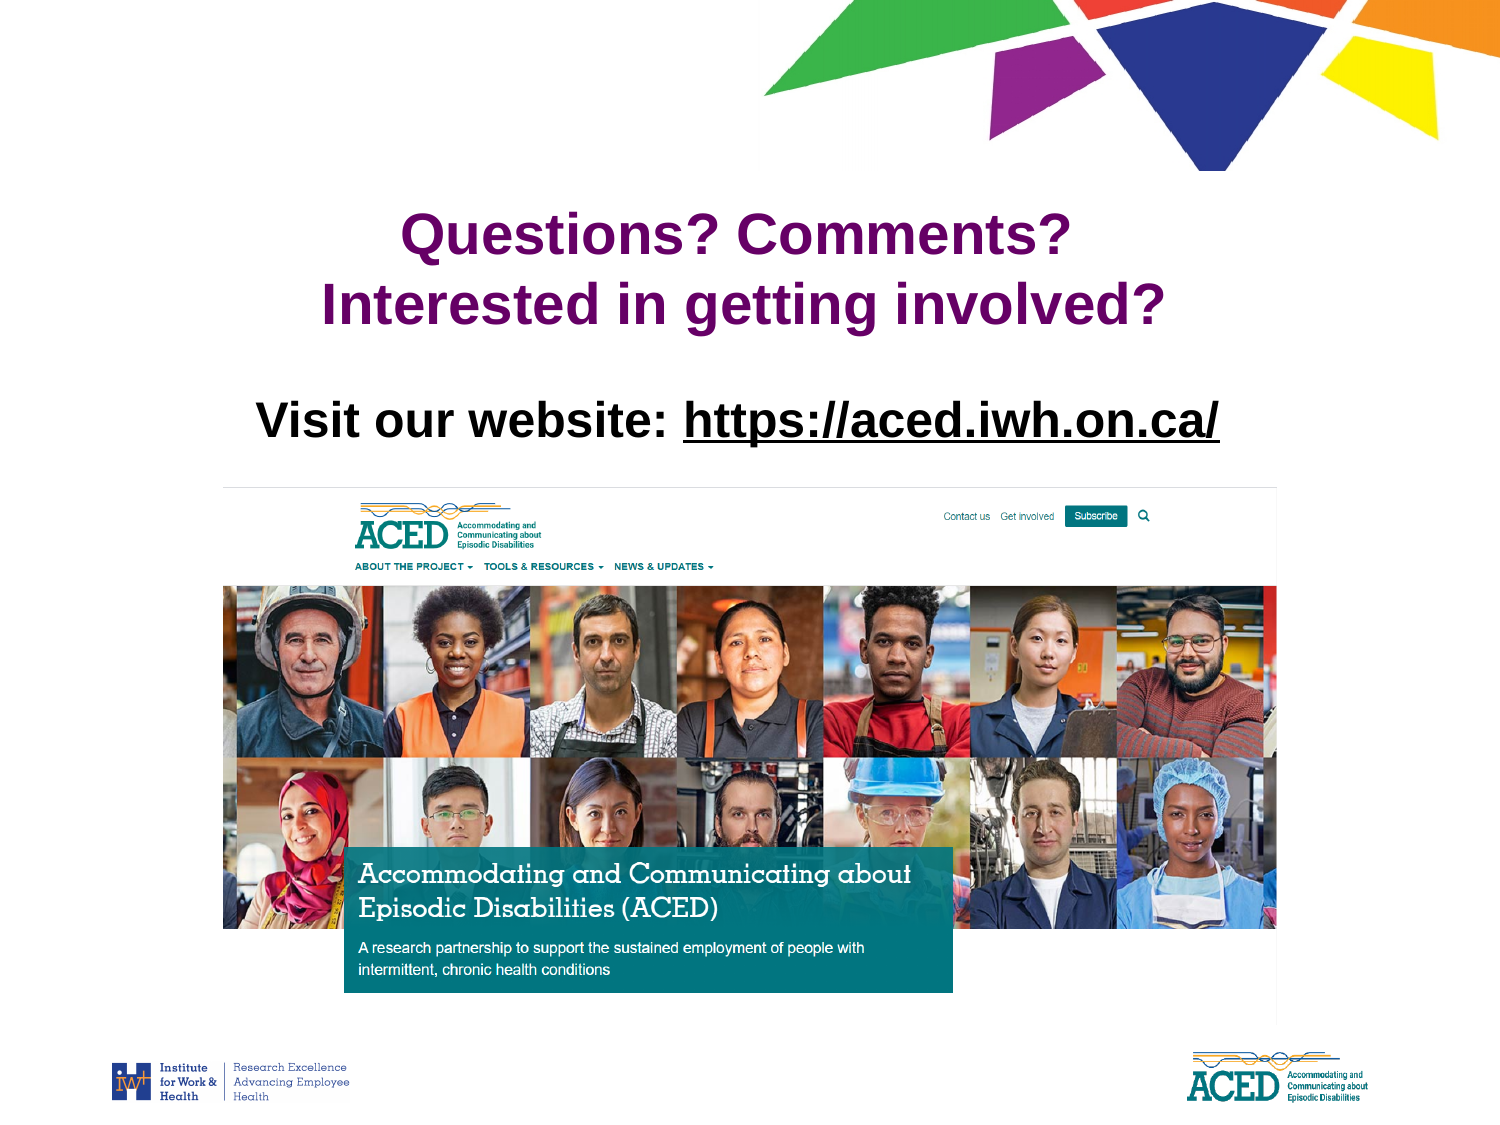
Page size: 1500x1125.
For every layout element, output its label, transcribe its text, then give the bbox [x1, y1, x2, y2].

picture [744, 0, 1500, 171]
text_box ​Visit our website:​ https://aced.iwh.on.ca/ [82, 387, 1408, 488]
picture [112, 1060, 351, 1103]
picture [223, 487, 1277, 1025]
picture [1187, 1050, 1371, 1104]
title Questions? Comments?​ Interested in getting involved? [115, 192, 1374, 337]
